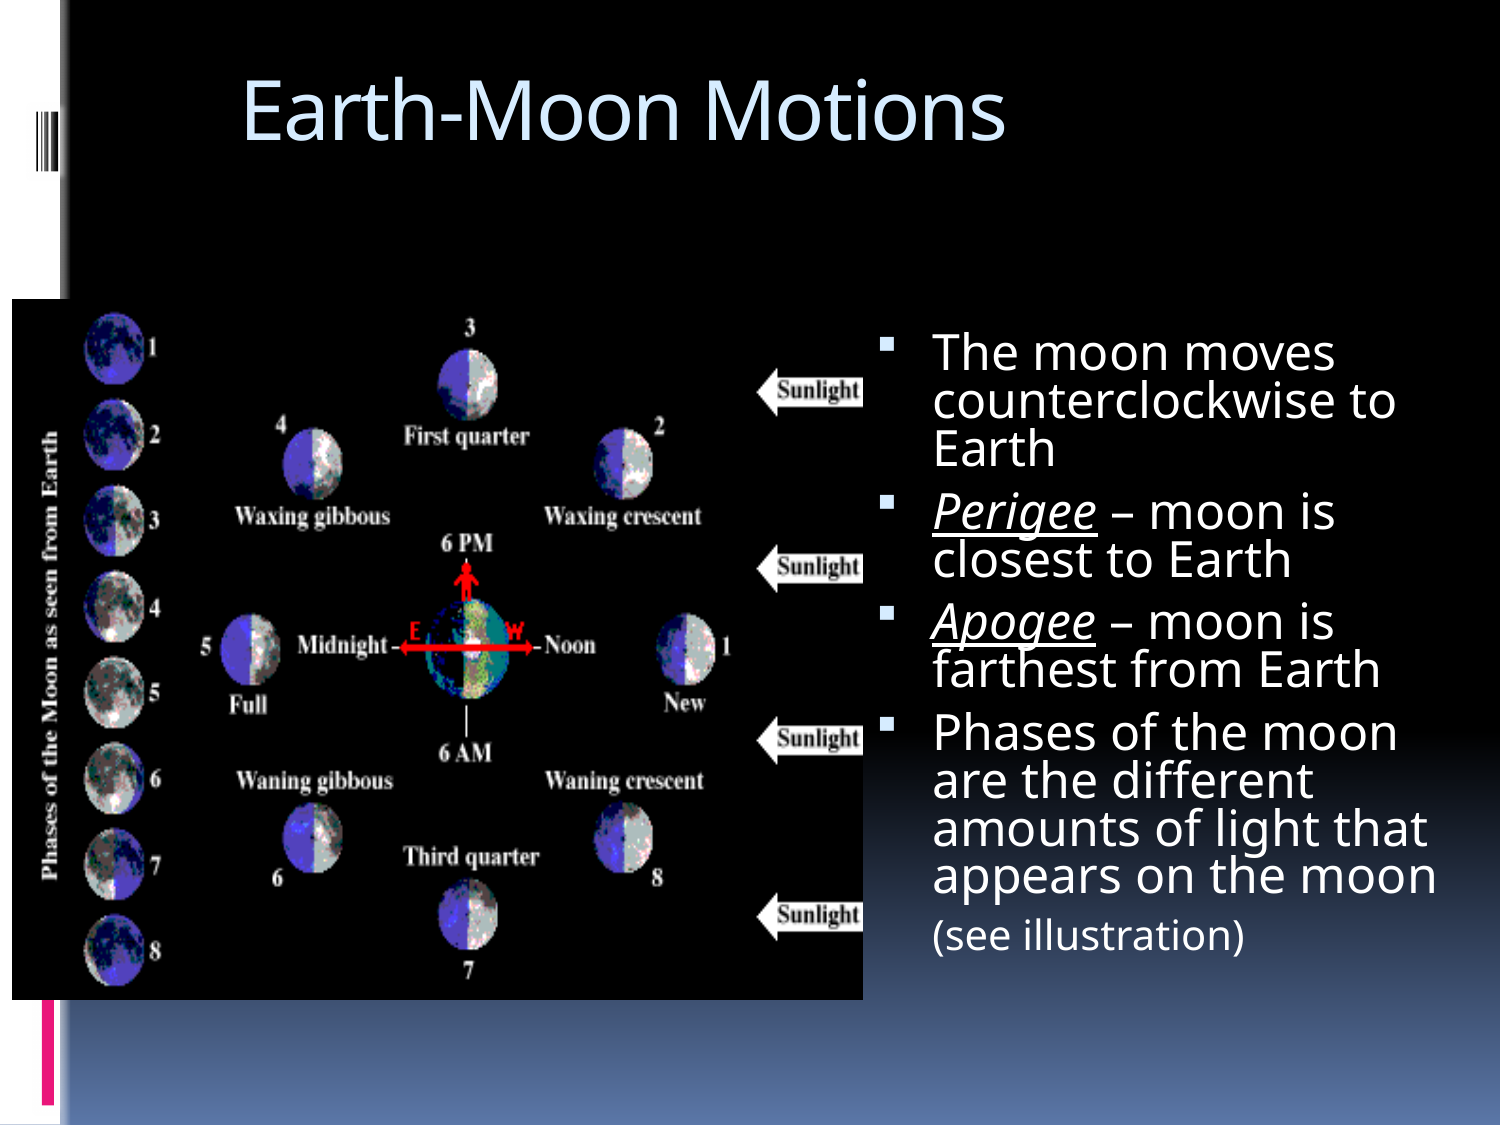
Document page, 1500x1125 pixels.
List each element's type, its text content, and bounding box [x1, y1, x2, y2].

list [12, 299, 863, 1001]
list The moon moves counterclockwise to Earth Perigee – moon is closest to Earth Apogee – moon is farthest from Earth Phases of the moon are the different amounts of light that appears on the moon (see illustration) [872, 324, 1500, 1000]
title Earth-Moon Motions [224, 50, 1500, 238]
